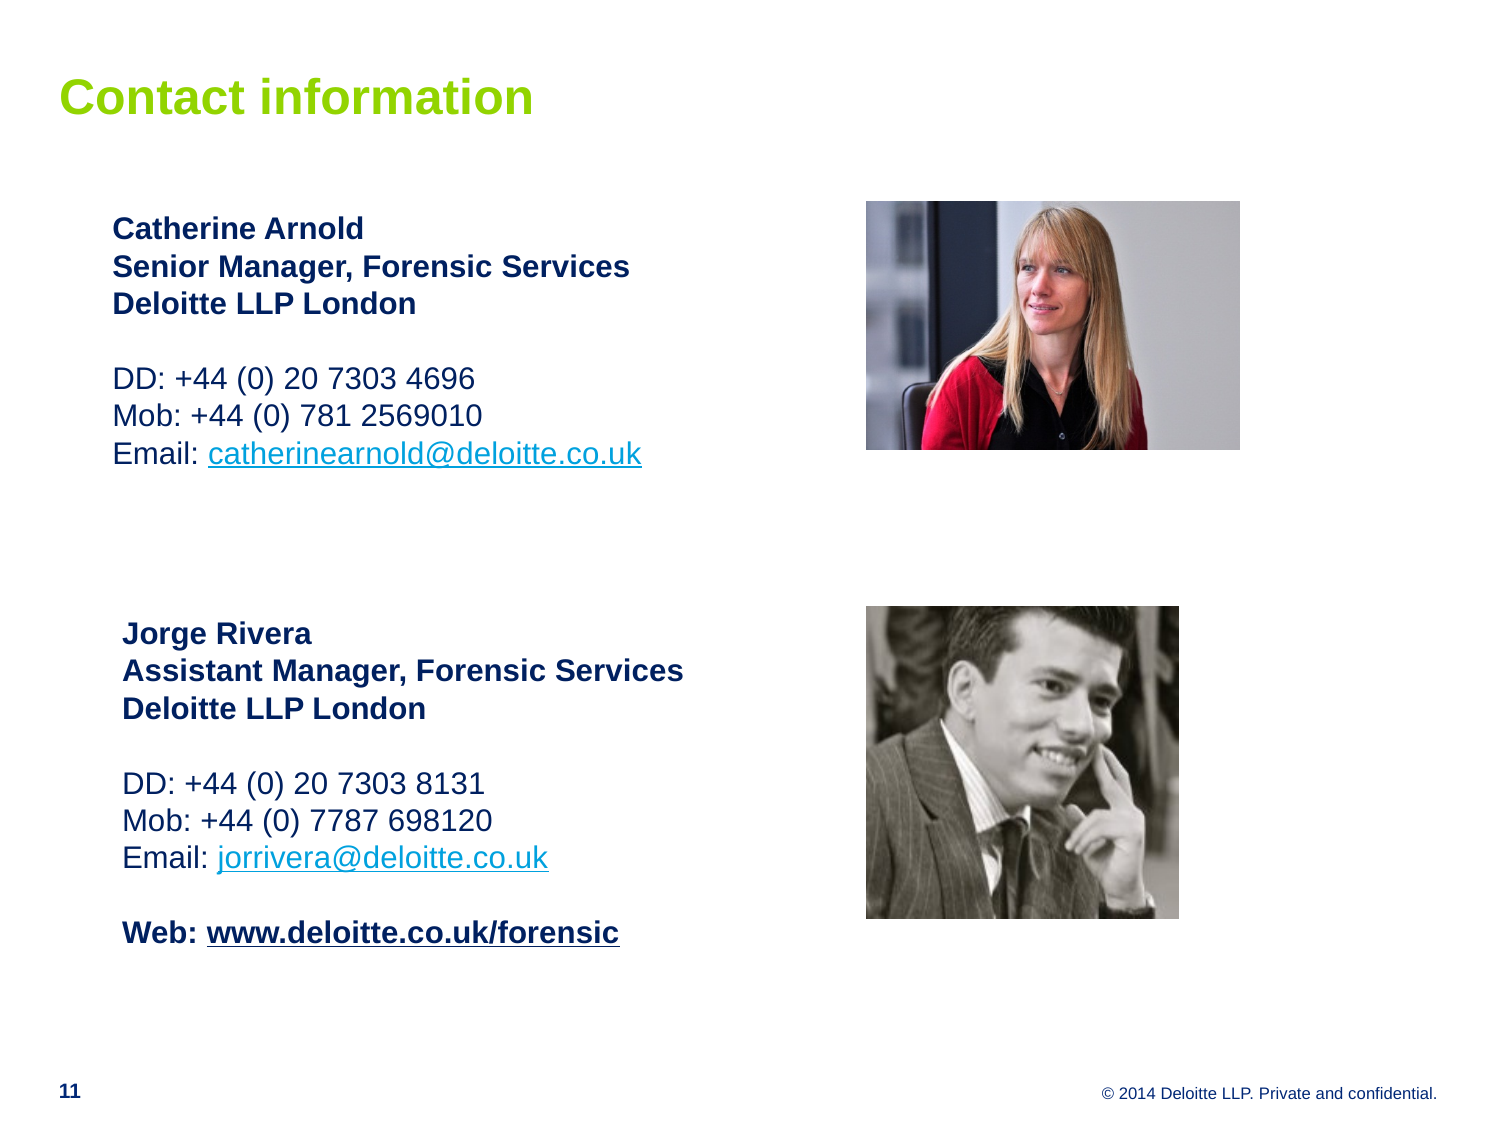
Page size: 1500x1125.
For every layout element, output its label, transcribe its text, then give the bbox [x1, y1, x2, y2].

picture [865, 201, 1240, 450]
text_box Catherine Arnold Senior Manager, Forensic Services Deloitte LLP London DD: +44 (0) 20 7303 4696 Mob: +44 (0) 781 2569010 Email: catherinearnold@deloitte.co.uk [98, 201, 657, 478]
picture [865, 605, 1179, 919]
text_box [23, 201, 1447, 1064]
slide_number 11 [58, 1082, 118, 1103]
text_box Jorge Rivera Assistant Manager, Forensic Services Deloitte LLP London DD: +44 (0) 20 7303 8131 Mob: +44 (0) 7787 698120 Email: jorrivera@deloitte.co.uk Web: www.deloitte.co.uk/forensic [107, 606, 700, 958]
title Contact information [59, 64, 1442, 126]
